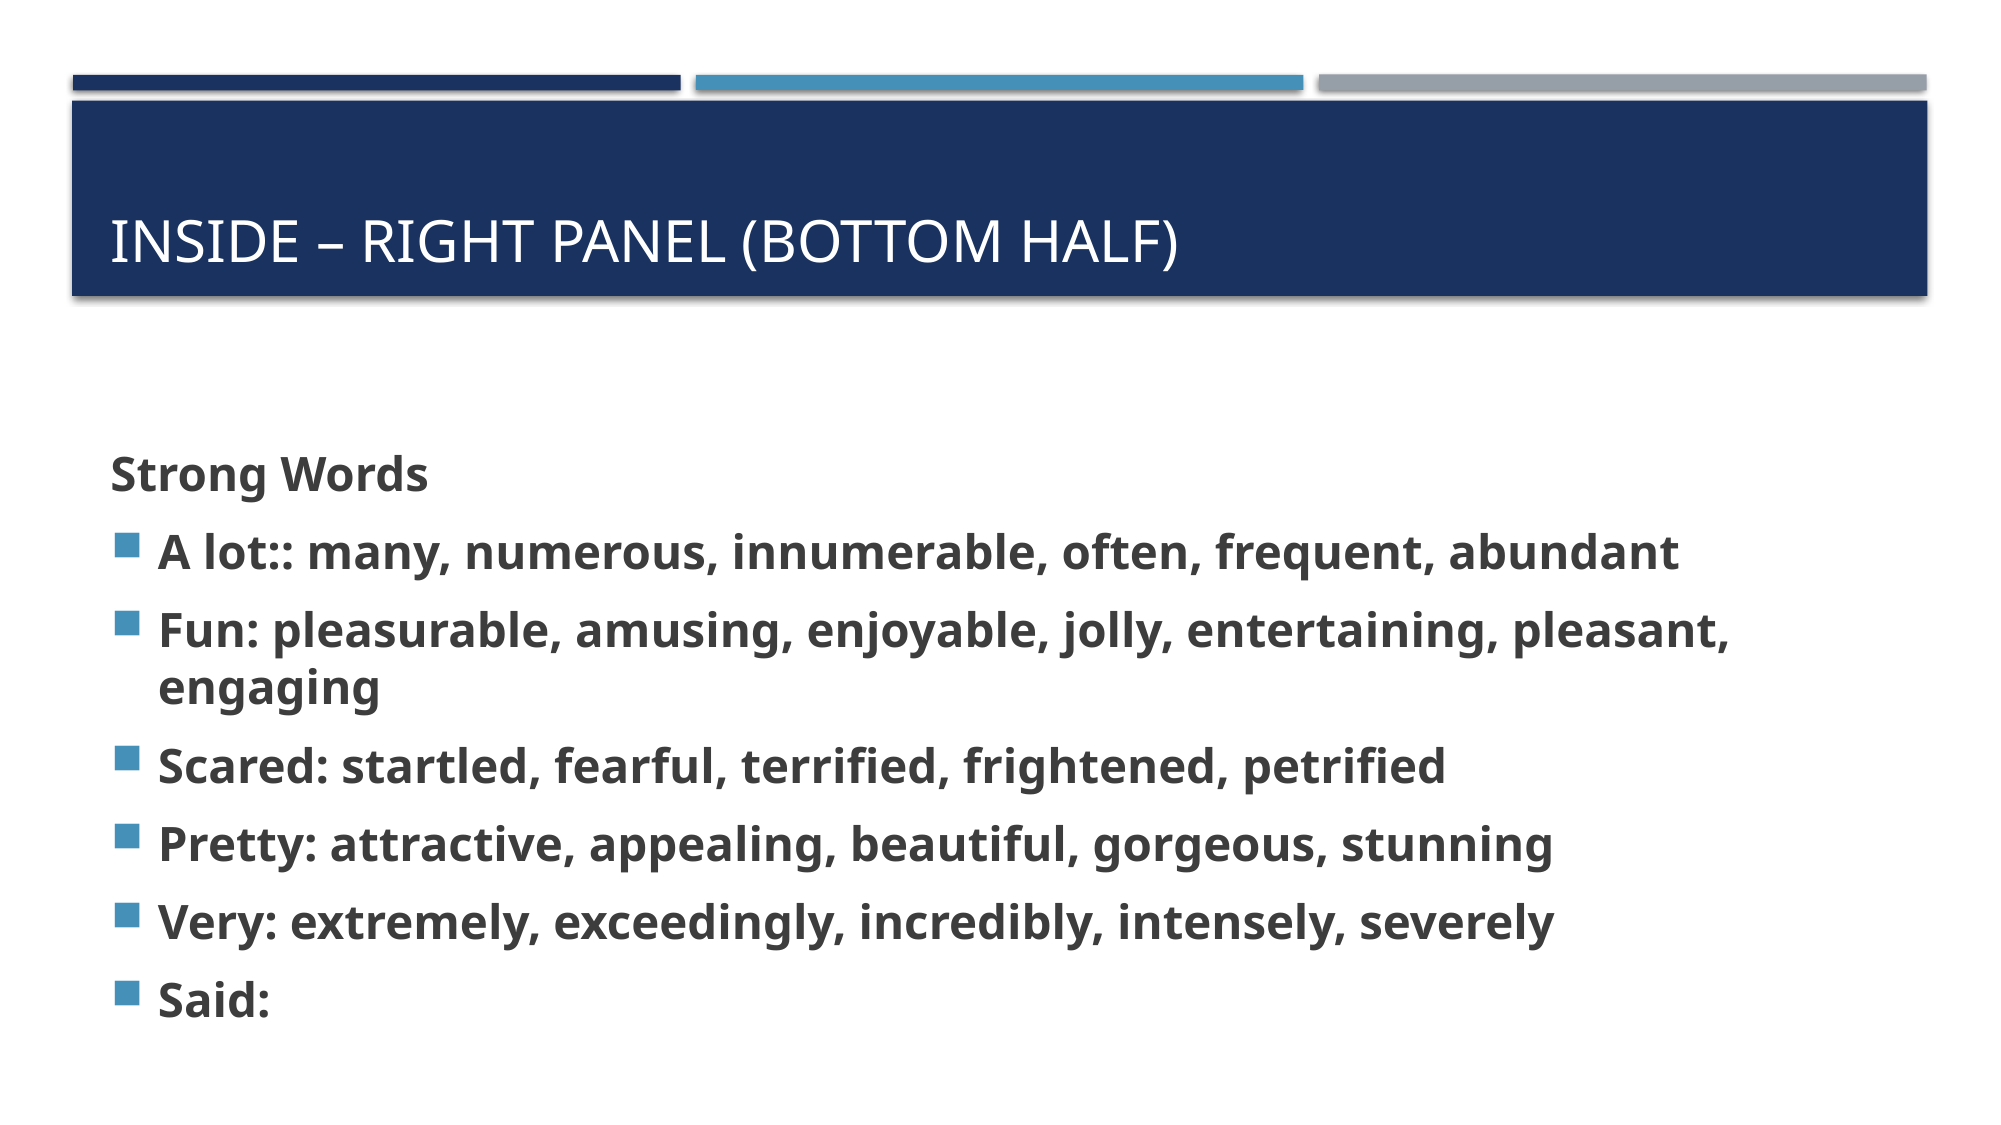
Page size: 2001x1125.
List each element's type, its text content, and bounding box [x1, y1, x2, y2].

title Inside – right panel (bottom half) [95, 115, 1905, 282]
list Strong Words A lot:: many, numerous, innumerable, often, frequent, abundant Fun: pleasurable, amusing, enjoyable, jolly, entertaining, pleasant, engaging Scared: startled, fearful, terrified, frightened, petrified Pretty: attractive, appealing, beautiful, gorgeous, stunning Very: extremely, exceedingly, incredibly, intensely, severely Said: [95, 436, 1905, 1040]
